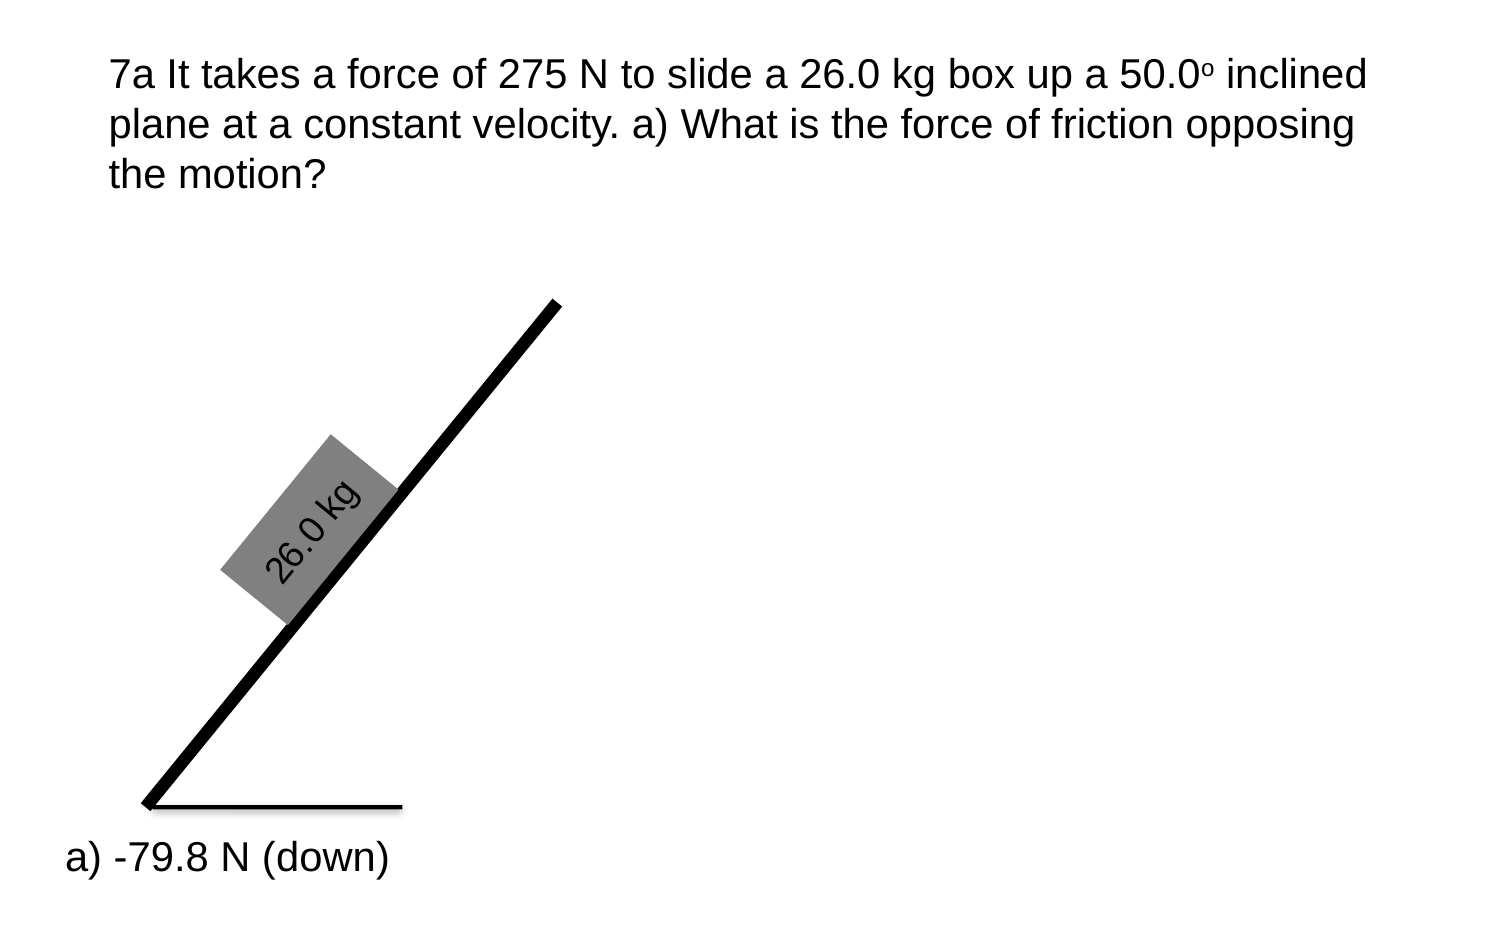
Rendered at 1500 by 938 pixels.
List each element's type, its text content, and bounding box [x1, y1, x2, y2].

text_box a) -79.8 N (down) [50, 822, 406, 937]
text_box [0, 479, 642, 573]
text_box 7a It takes a force of 275 N to slide a 26.0 kg box up a 50.0o inclined plane at a constant velocity. a) What is the force of friction opposing the motion? [93, 39, 1391, 255]
